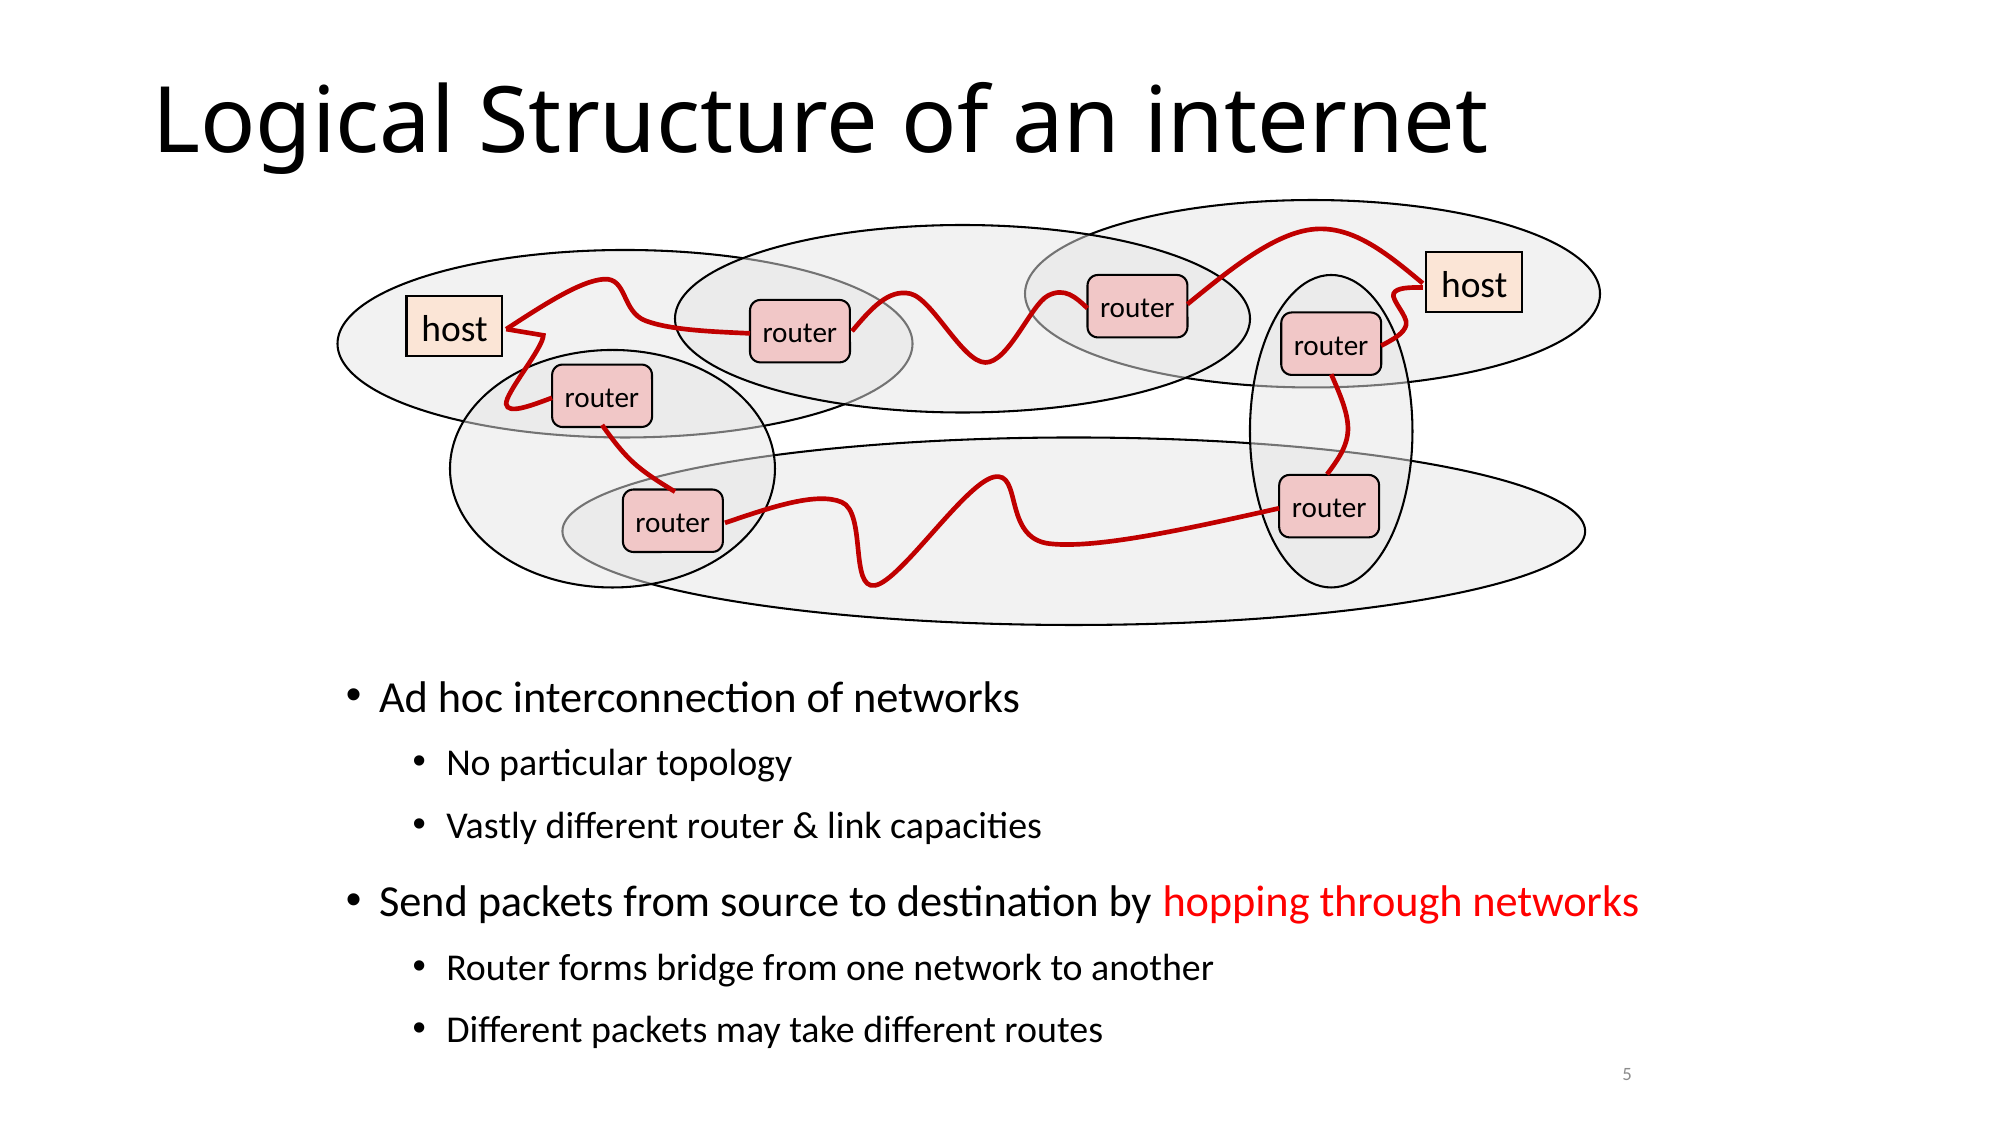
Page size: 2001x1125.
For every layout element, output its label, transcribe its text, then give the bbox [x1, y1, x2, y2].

text_box [766, 437, 1260, 519]
text_box [506, 330, 553, 409]
text_box router [622, 489, 723, 552]
text_box [602, 425, 676, 492]
text_box host [1426, 252, 1523, 312]
text_box router [1087, 274, 1188, 338]
text_box [652, 460, 1586, 625]
text_box [1186, 296, 1289, 386]
text_box router [552, 364, 653, 428]
text_box [1249, 289, 1393, 508]
text_box [1381, 287, 1423, 346]
text_box [1187, 228, 1423, 305]
text_box 5 [1309, 1042, 1647, 1103]
list Ad hoc interconnection of networks No particular topology Vastly different router & link capacities Send packets from source to destination by hopping through networks Router forms bridge from one network to another Different packets may take different routes [330, 649, 1658, 1108]
text_box [506, 279, 751, 334]
text_box [852, 292, 1088, 363]
text_box [337, 249, 742, 422]
text_box [1327, 374, 1348, 475]
text_box [724, 476, 1280, 586]
text_box router [1281, 312, 1382, 375]
text_box [1090, 200, 1601, 383]
text_box router [750, 299, 850, 363]
text_box [675, 224, 1251, 413]
text_box [518, 330, 843, 426]
text_box router [1279, 474, 1380, 538]
text_box [450, 349, 775, 588]
text_box host [406, 296, 503, 356]
title Logical Structure of an internet [137, 14, 1863, 232]
text_box [1261, 338, 1413, 588]
